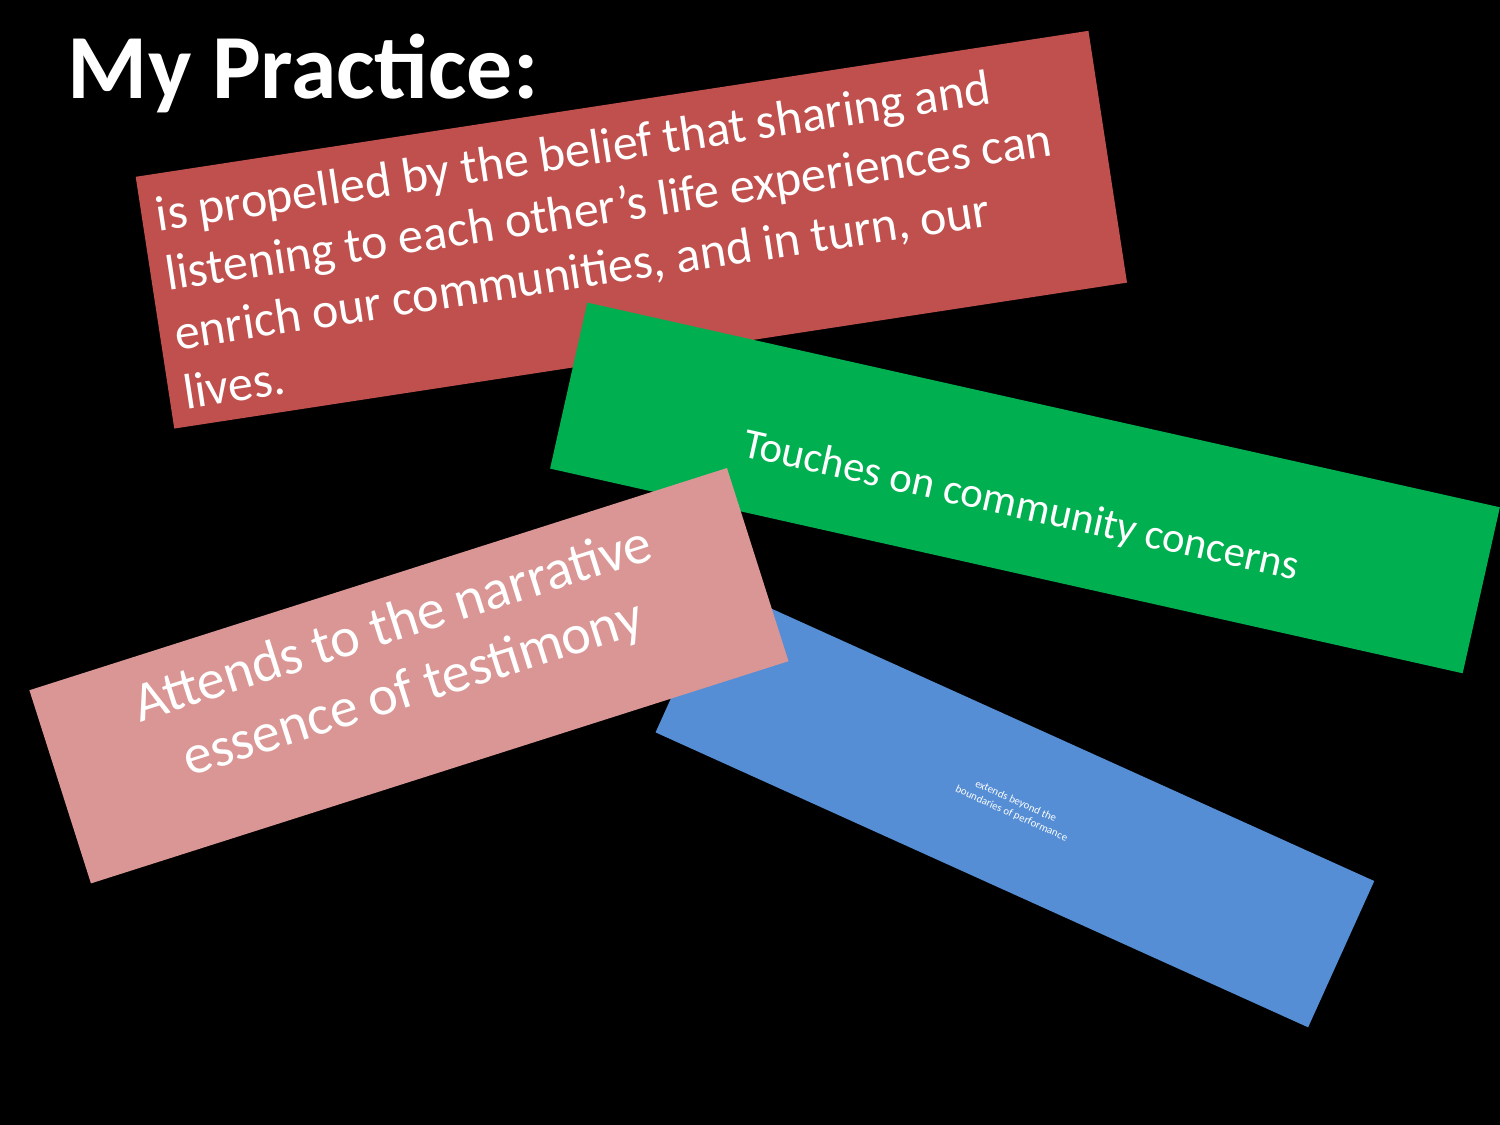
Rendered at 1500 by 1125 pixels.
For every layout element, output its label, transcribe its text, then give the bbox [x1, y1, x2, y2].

text_box Touches on community concerns [550, 302, 1500, 674]
title extends beyond the boundaries of performance [655, 608, 1375, 1028]
text_box Attends to the narrative essence of testimony [29, 468, 789, 884]
text_box is propelled by the belief that sharing and listening to each other’s life experiences can enrich our communities, and in turn, our lives. [135, 30, 1128, 429]
text_box My Practice: [53, 0, 616, 125]
